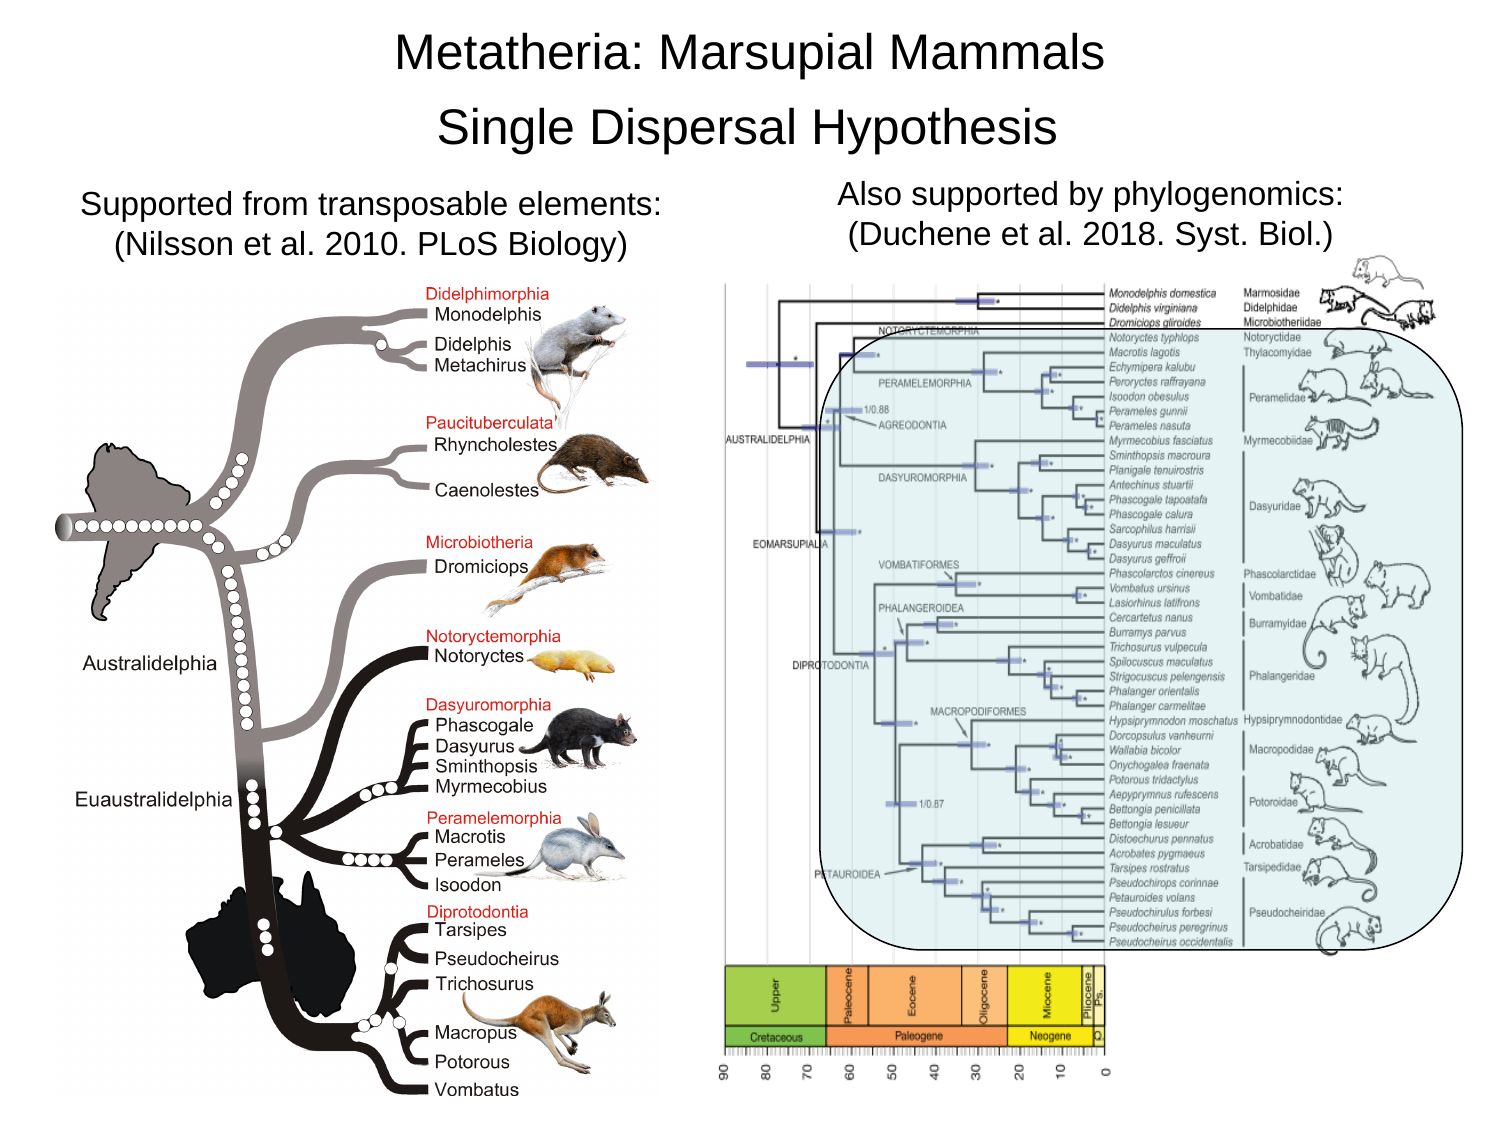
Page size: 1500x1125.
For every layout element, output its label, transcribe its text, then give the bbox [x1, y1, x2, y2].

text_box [687, 164, 1463, 1095]
text_box Single Dispersal Hypothesis [421, 87, 1087, 163]
text_box Metatheria: Marsupial Mammals [379, 12, 1121, 88]
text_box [54, 174, 682, 1097]
